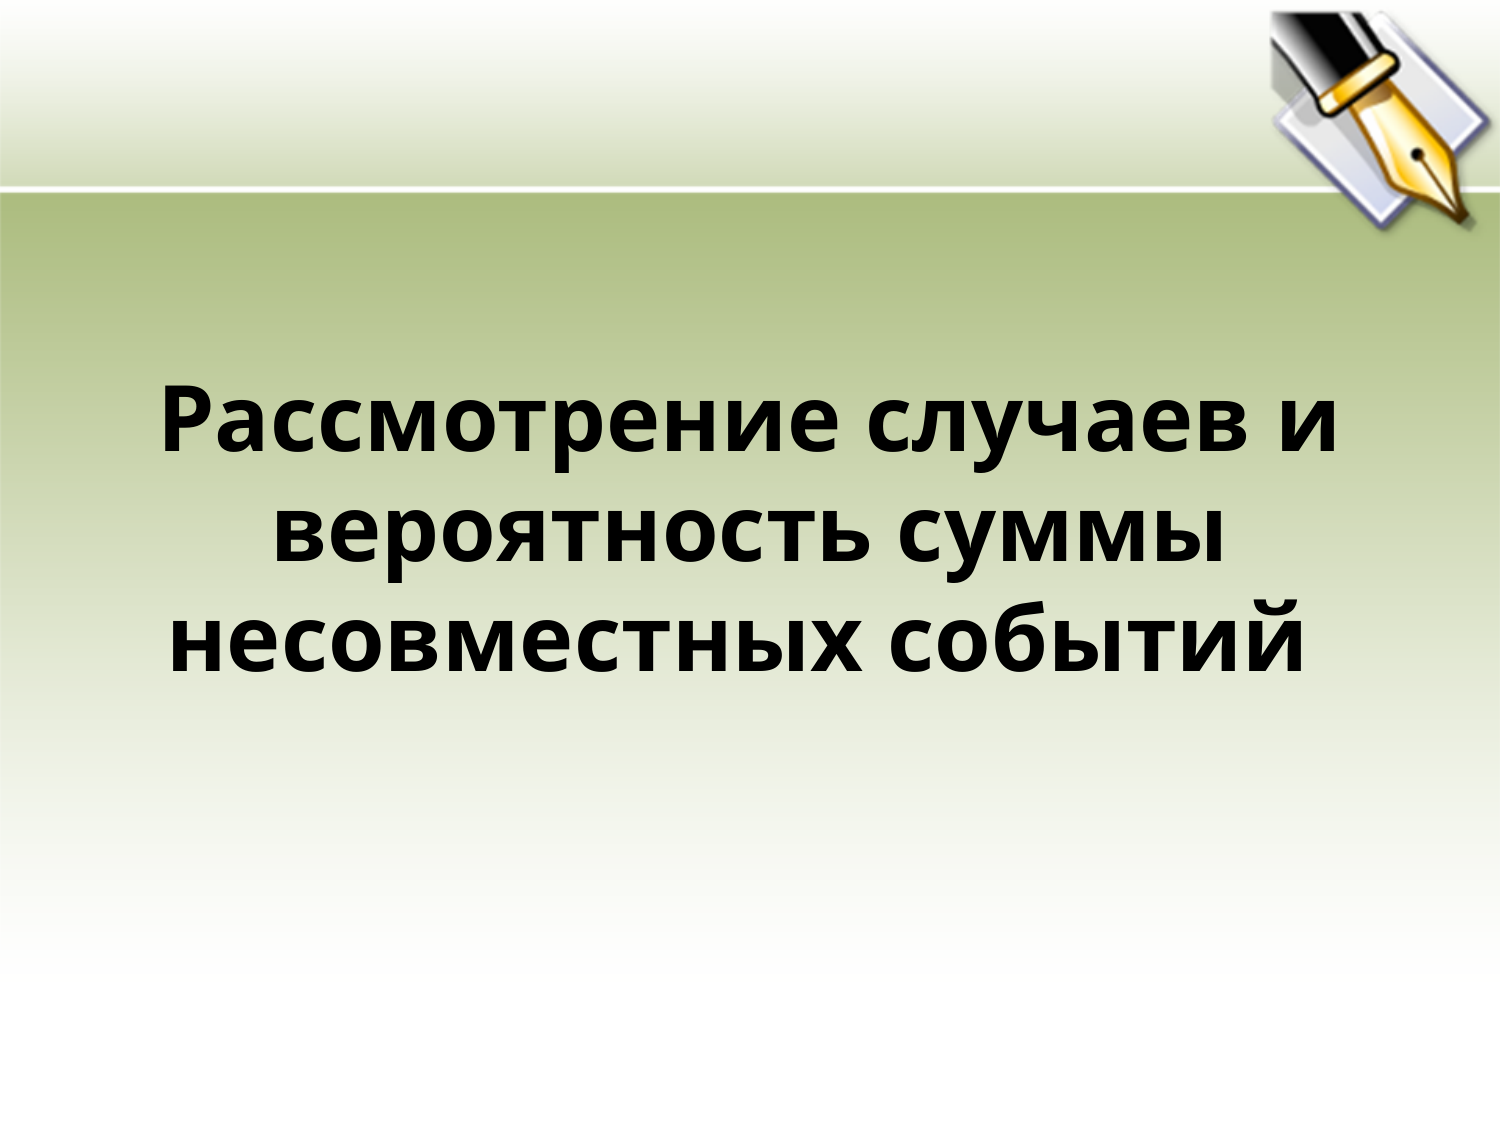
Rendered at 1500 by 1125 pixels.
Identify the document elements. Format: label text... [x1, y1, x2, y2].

title Рассмотрение случаев и вероятность суммы несовместных событий [112, 349, 1388, 700]
picture [0, 0, 1500, 1125]
